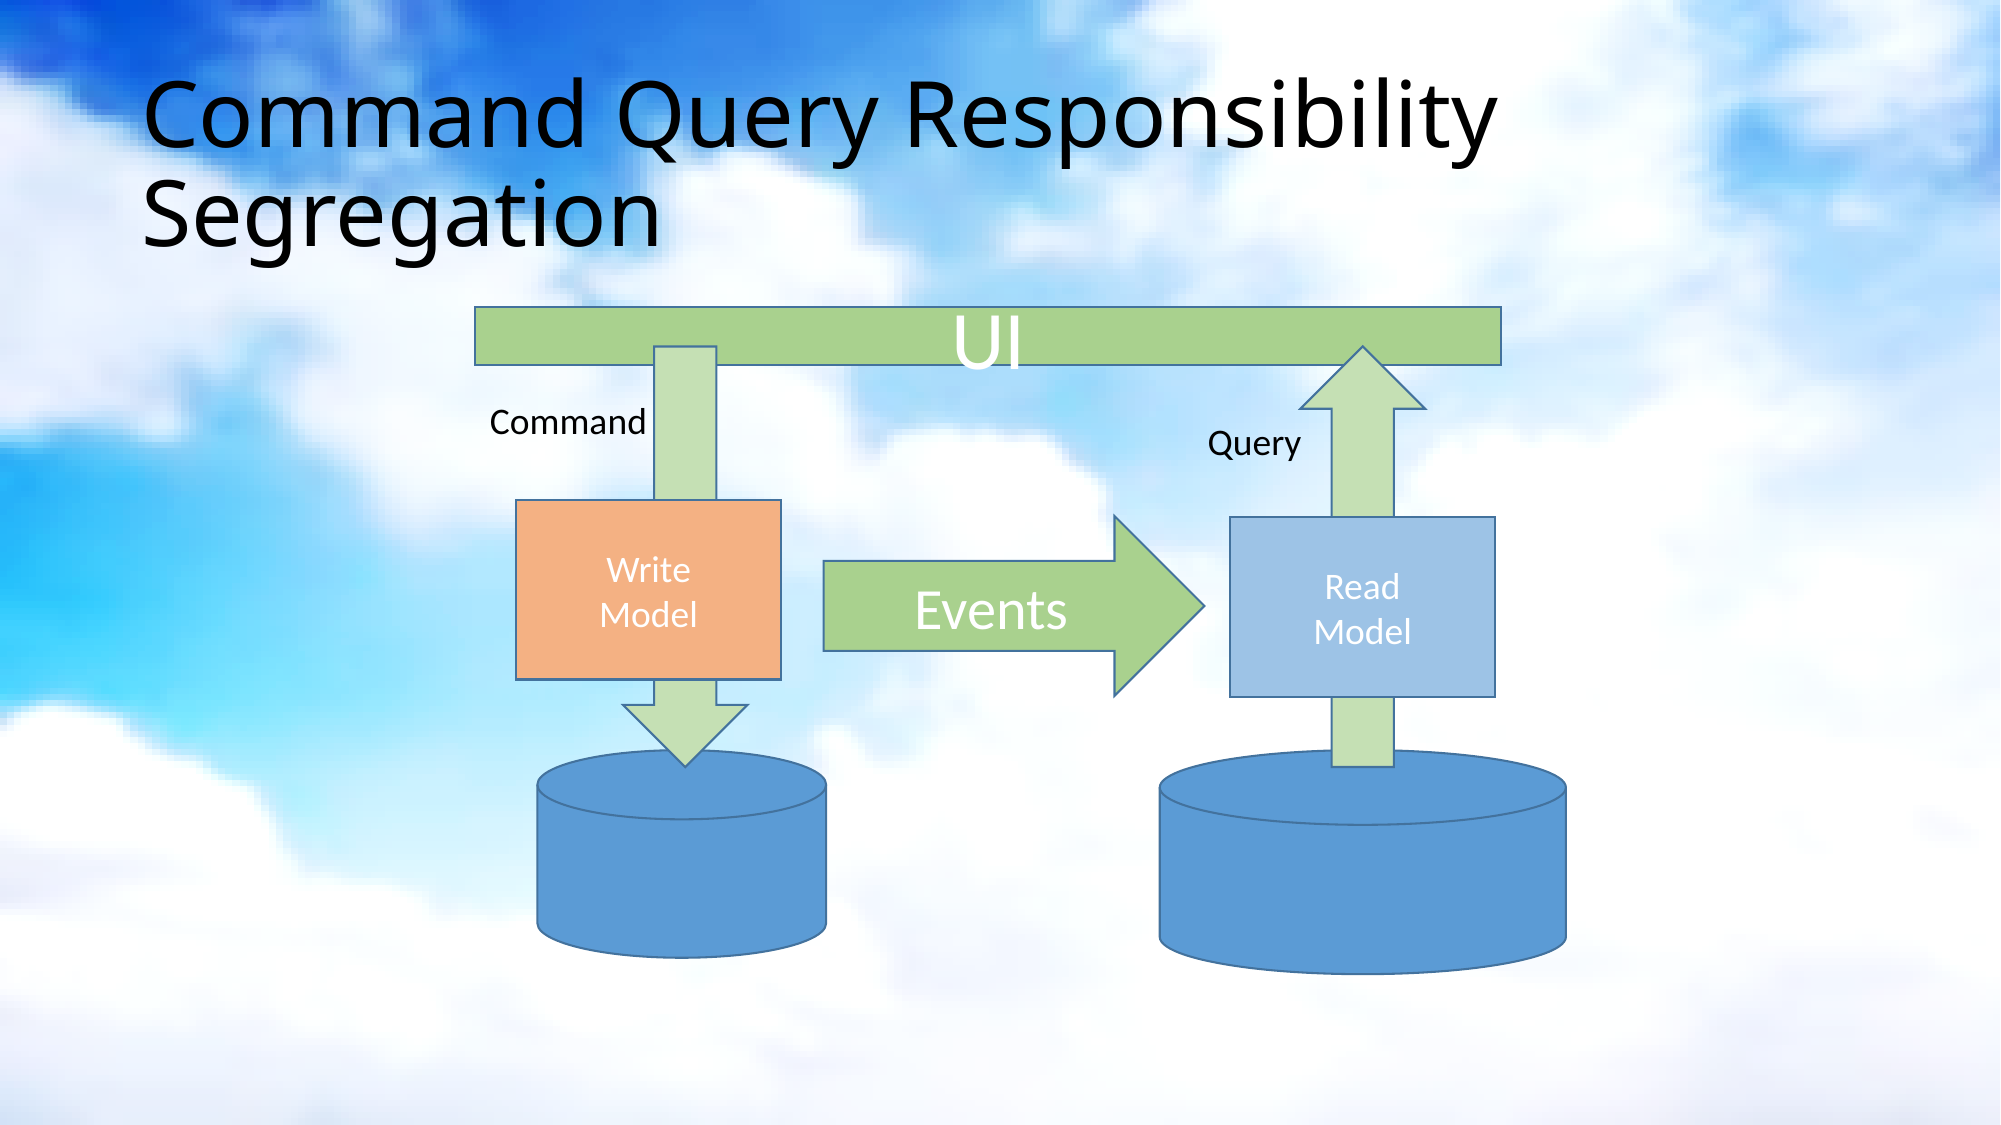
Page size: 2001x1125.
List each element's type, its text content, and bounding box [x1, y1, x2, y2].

text_box Write Model [515, 499, 782, 681]
text_box Read Model [1229, 516, 1496, 698]
text_box [1158, 749, 1567, 976]
text_box [620, 681, 751, 769]
text_box [1297, 344, 1428, 516]
picture [0, 0, 2001, 1125]
text_box [1330, 698, 1395, 769]
text_box Query [1192, 410, 1341, 471]
text_box UI [474, 306, 1502, 366]
text_box [653, 345, 718, 389]
text_box Command [475, 389, 724, 450]
text_box [653, 450, 718, 499]
text_box Events [822, 513, 1206, 699]
text_box [536, 749, 828, 959]
title Command Query Responsibility Segregation [125, 58, 1851, 276]
